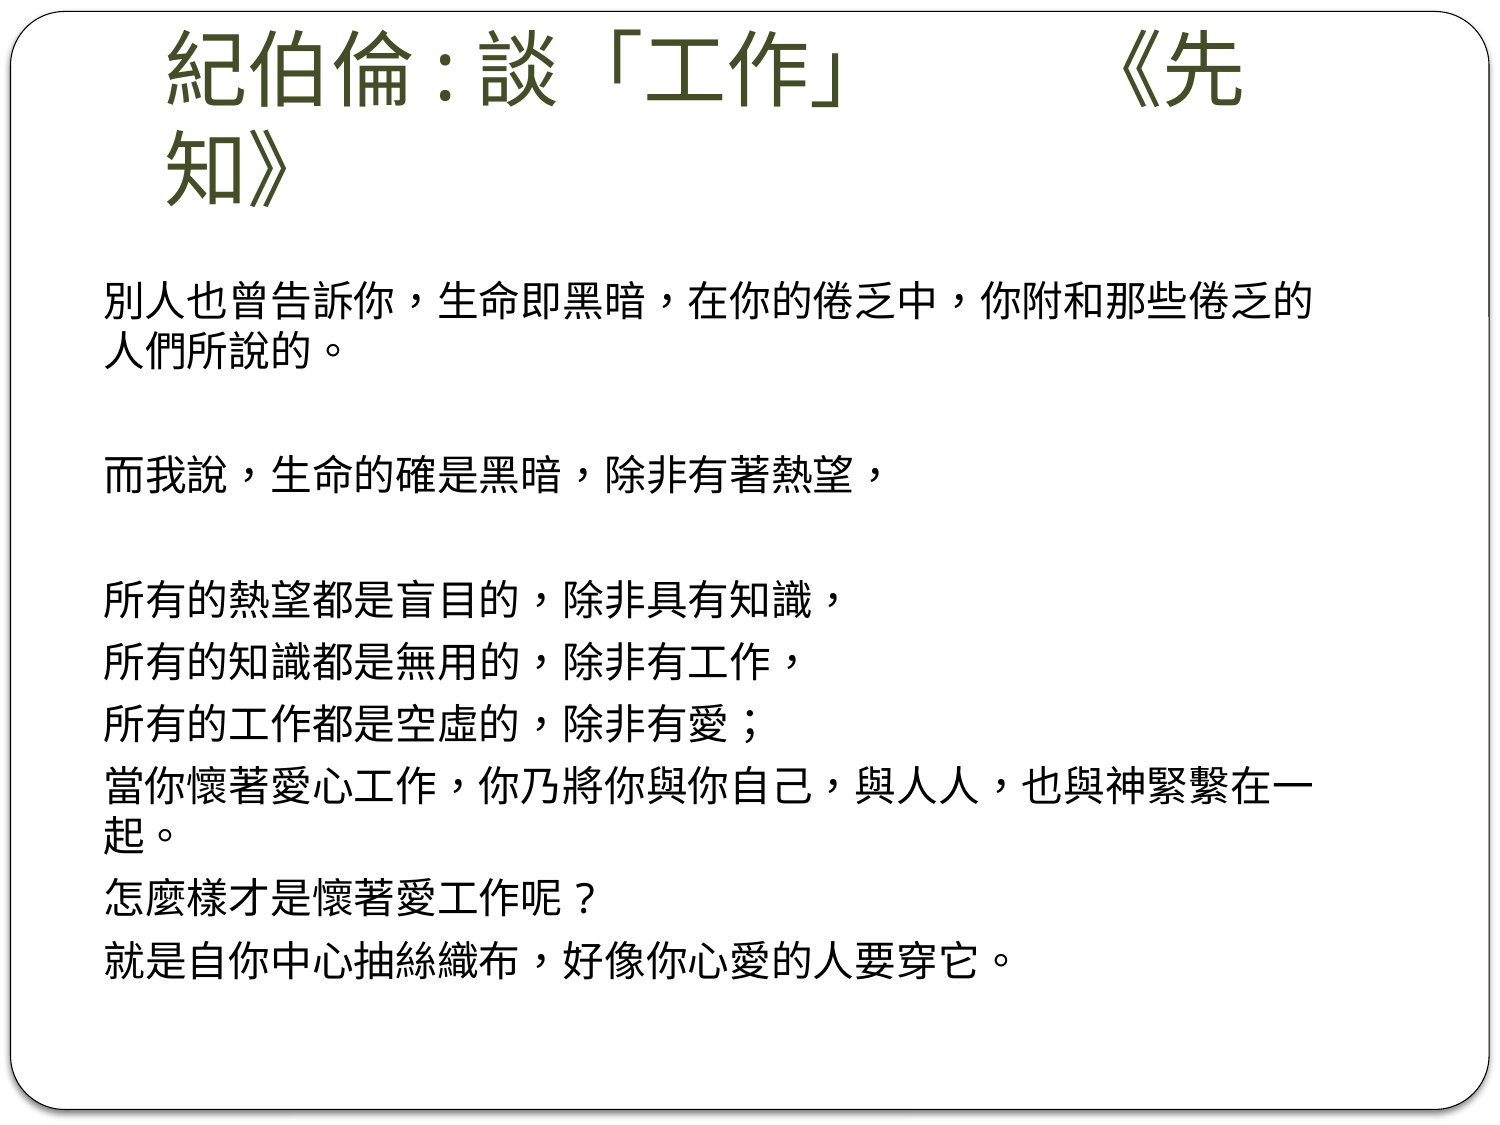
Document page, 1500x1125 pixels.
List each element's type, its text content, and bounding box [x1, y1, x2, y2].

title 紀伯倫:談「工作」 《先知》 [150, 45, 1425, 233]
list 別人也曾告訴你，生命即黑暗，在你的倦乏中，你附和那些倦乏的人們所說的。 而我說，生命的確是黑暗，除非有著熱望， 所有的熱望都是盲目的，除非具有知識， 所有的知識都是無用的，除非有工作， 所有的工作都是空虛的，除非有愛； 當你懷著愛心工作，你乃將你與你自己，與人人，也與神緊繫在一起。 怎麼樣才是懷著愛工作呢? 就是自你中心抽絲織布，好像你心愛的人要穿它。 [88, 267, 1341, 1013]
